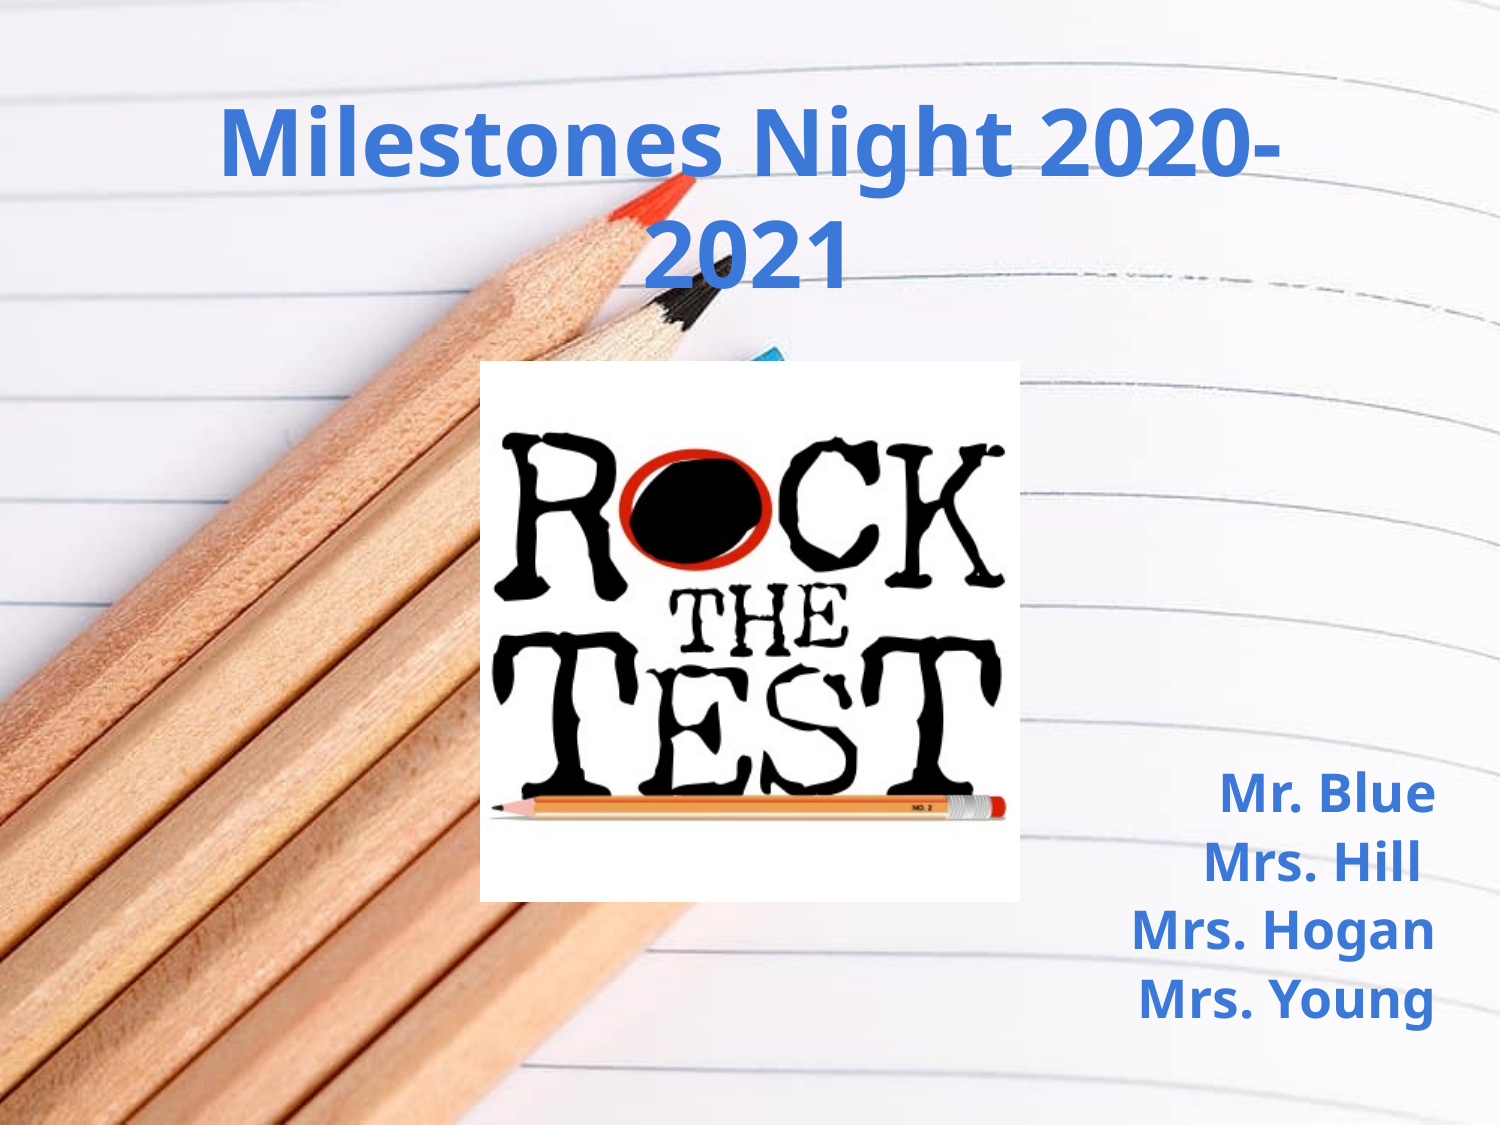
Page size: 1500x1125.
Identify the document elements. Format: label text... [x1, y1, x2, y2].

picture [0, 0, 1500, 1125]
subtitle Mr. Blue Mrs. Hill Mrs. Hogan Mrs. Young [401, 751, 1452, 1039]
title Milestones Night 2020-2021 [112, 75, 1388, 317]
